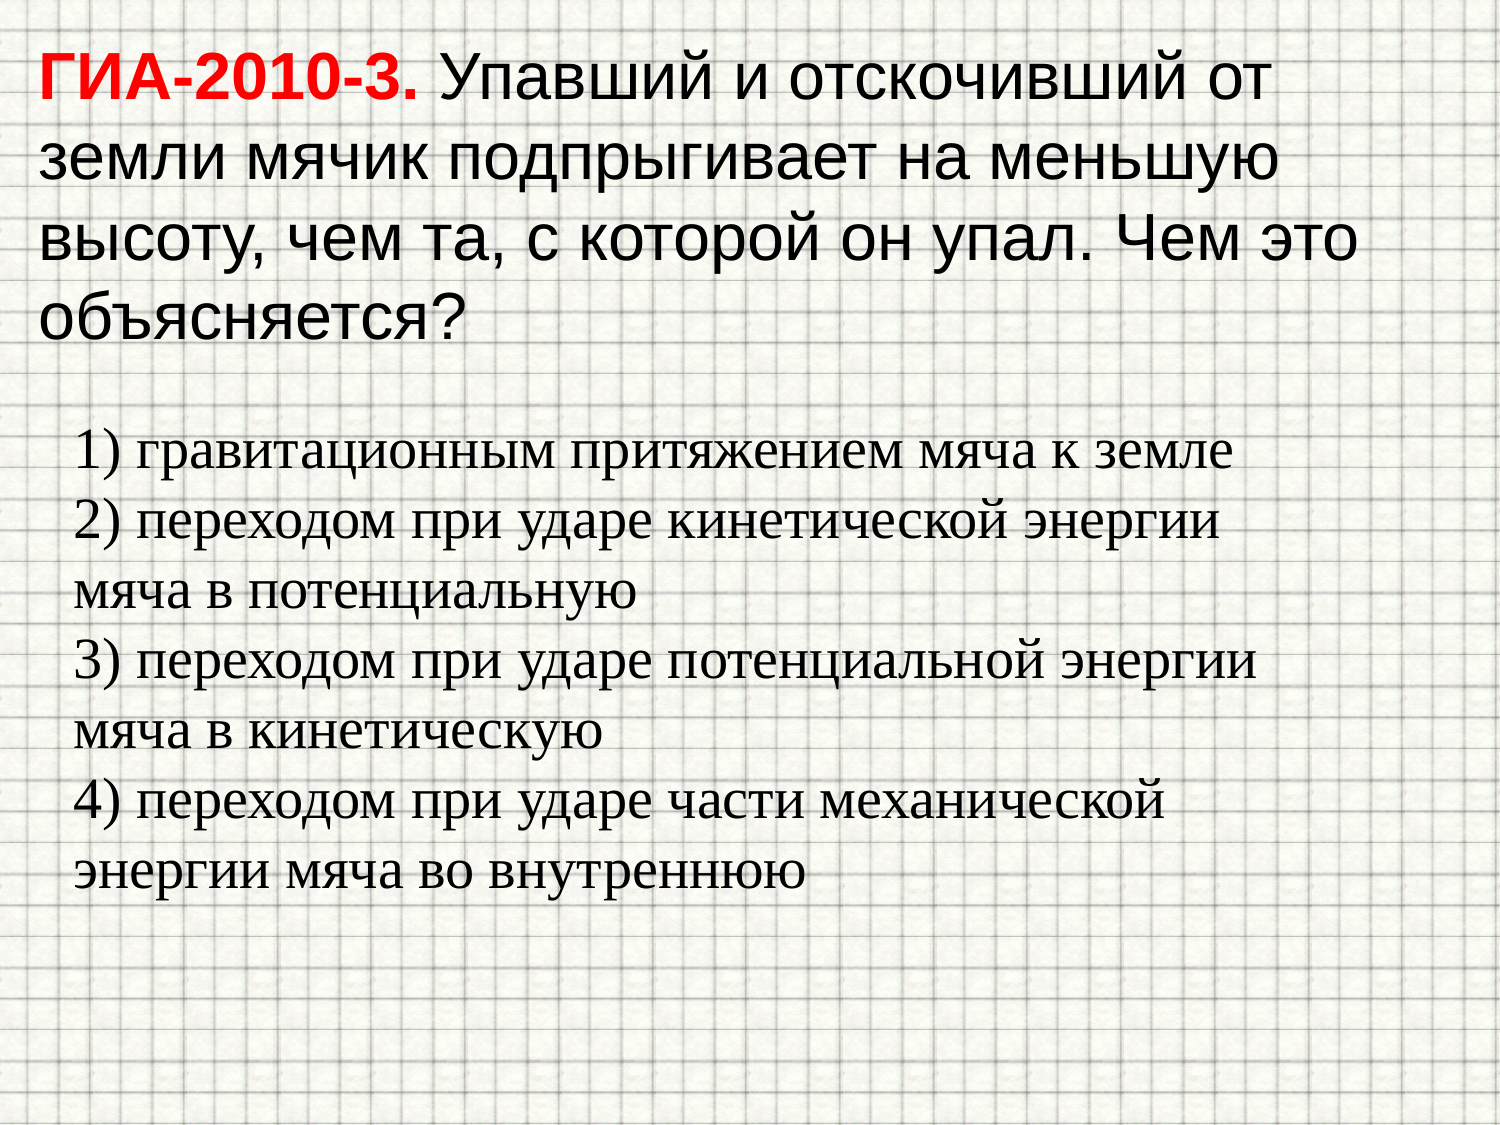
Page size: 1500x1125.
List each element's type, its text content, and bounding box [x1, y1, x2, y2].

title ГИА-2010-3. Упавший и отскочивший от земли мячик подпрыгивает на меньшую высоту, чем та, с которой он упал. Чем это объясняется? [23, 23, 1465, 364]
text_box 1) гравитационным притяжением мяча к земле 2) переходом при ударе кинетической энергии мяча в потенциальную 3) переходом при ударе потенциальной энергии мяча в кинетическую 4) переходом при ударе части механической энергии мяча во внутреннюю [58, 402, 1336, 908]
picture [0, 0, 1500, 1125]
